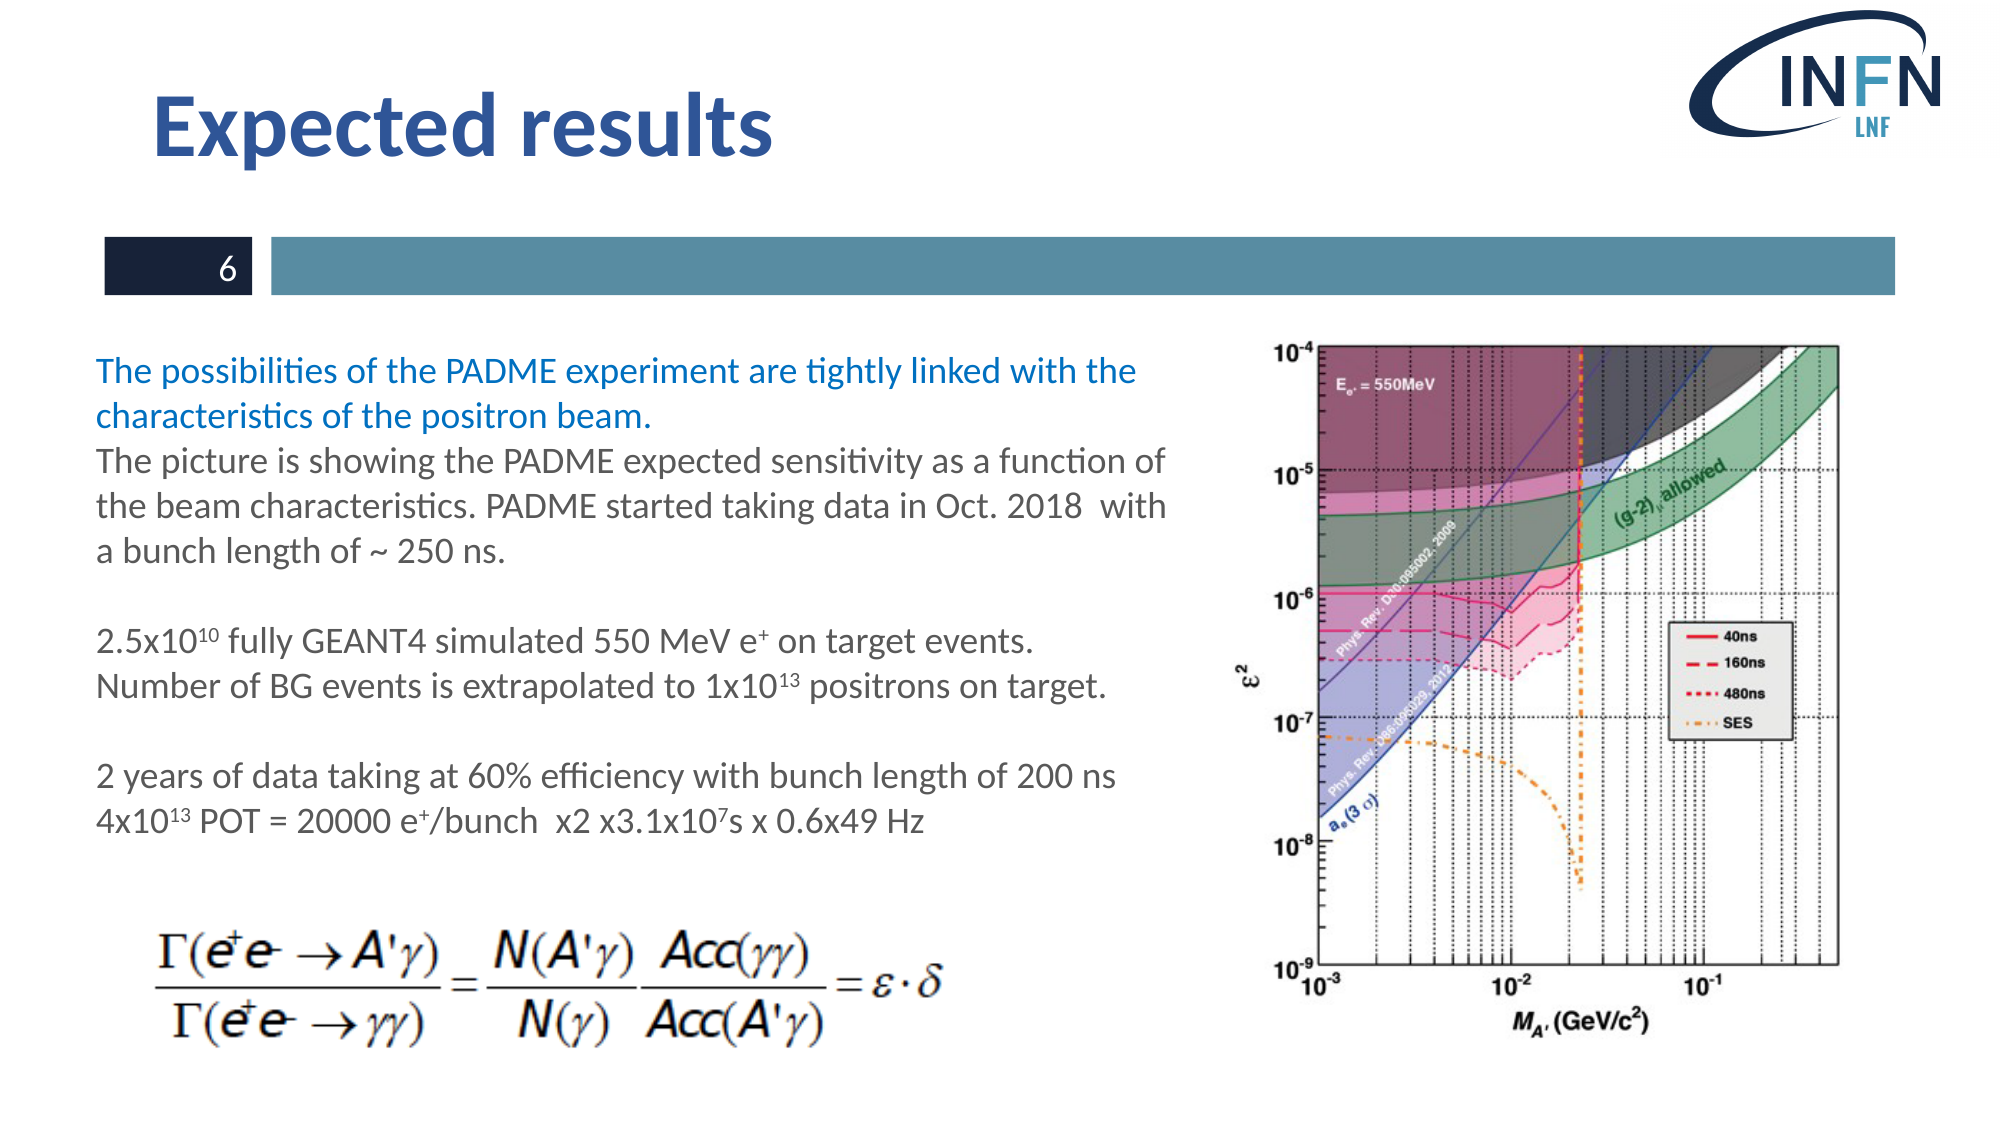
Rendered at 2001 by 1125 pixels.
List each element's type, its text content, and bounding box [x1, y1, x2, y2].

title Expected results [137, 41, 1863, 212]
picture [137, 897, 1000, 1090]
slide_number 6 [104, 238, 253, 294]
text_box The possibilities of the PADME experiment are tightly linked with the characteristics of the positron beam. The picture is showing the PADME expected sensitivity as a function of the beam characteristics. PADME started taking data in Oct. 2018 with a bunch length of ~ 250 ns. 2.5x1010 fully GEANT4 simulated 550 MeV e+ on target events. Number of BG events is extrapolated to 1x1013 positrons on target. 2 years of data taking at 60% efficiency with bunch length of 200 ns 4x1013 POT = 20000 e+/bunch x2 x3.1x107s x 0.6x49 Hz [47, 300, 1232, 1103]
picture [1231, 340, 1844, 1045]
picture [1660, 3, 2001, 158]
